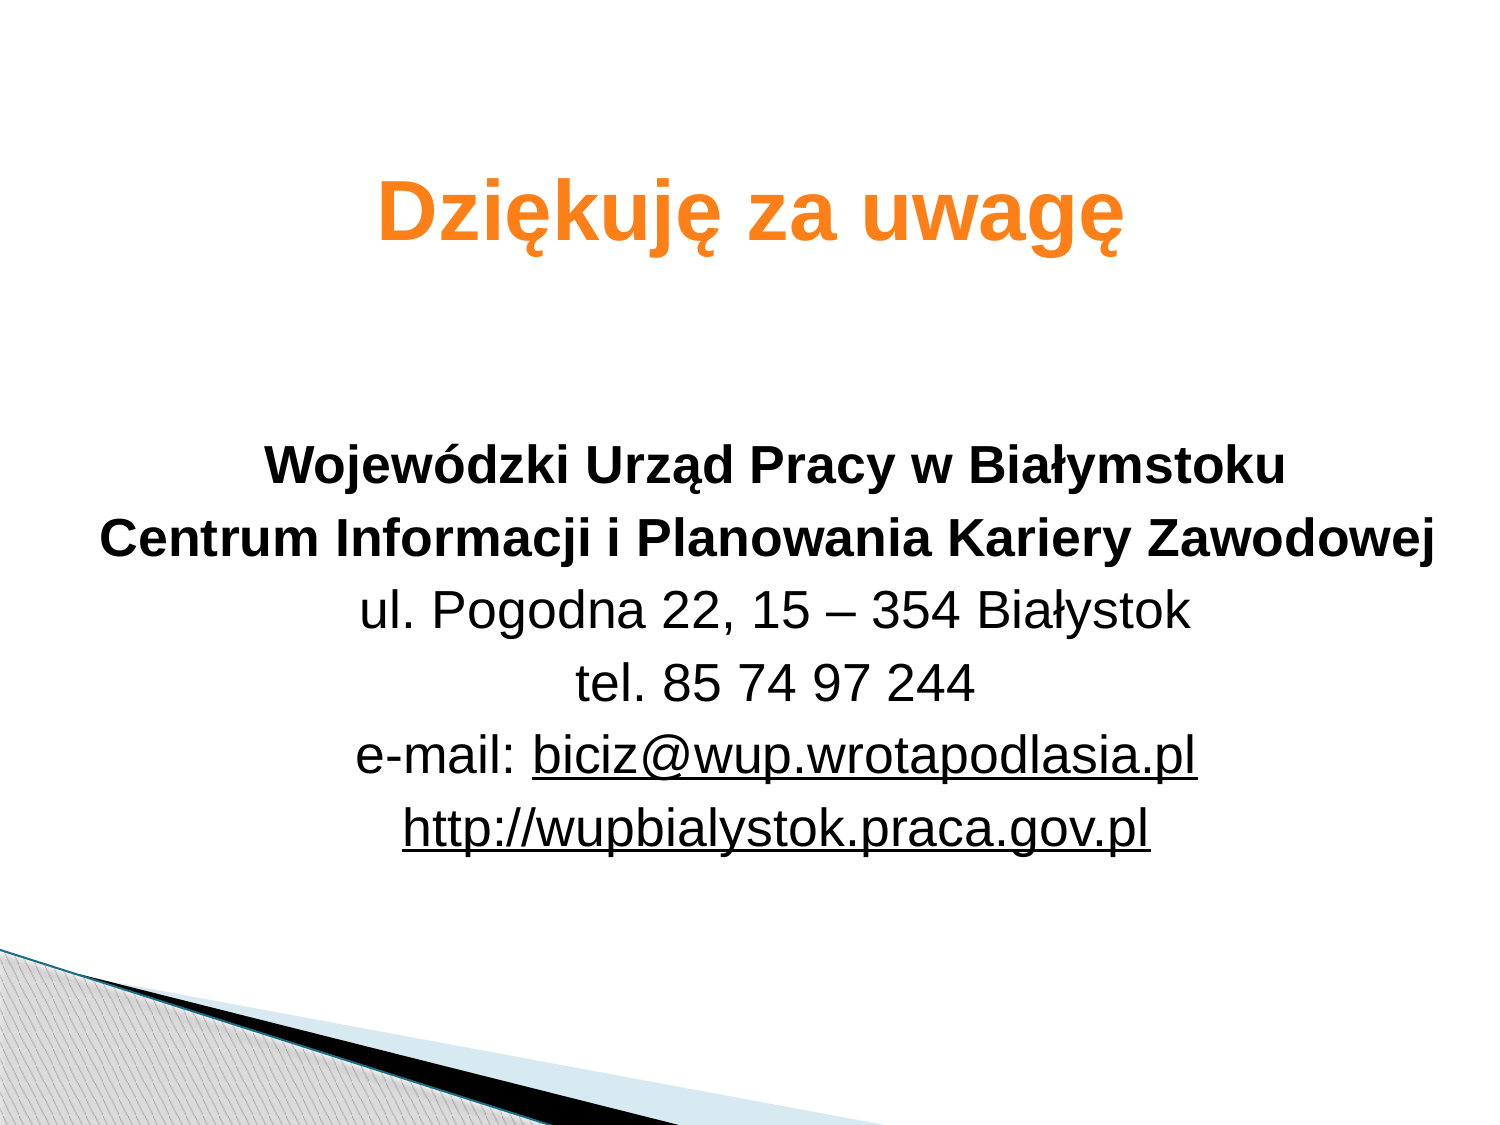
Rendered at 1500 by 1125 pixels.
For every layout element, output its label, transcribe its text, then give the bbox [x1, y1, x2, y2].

list Wojewódzki Urząd Pracy w Białymstoku Centrum Informacji i Planowania Kariery Zawodowej ul. Pogodna 22, 15 – 354 Białystok tel. 85 74 97 244 e-mail: biciz@wup.wrotapodlasia.pl http://wupbialystok.praca.gov.pl [53, 349, 1483, 870]
title Dziękuję za uwagę [76, 66, 1427, 551]
